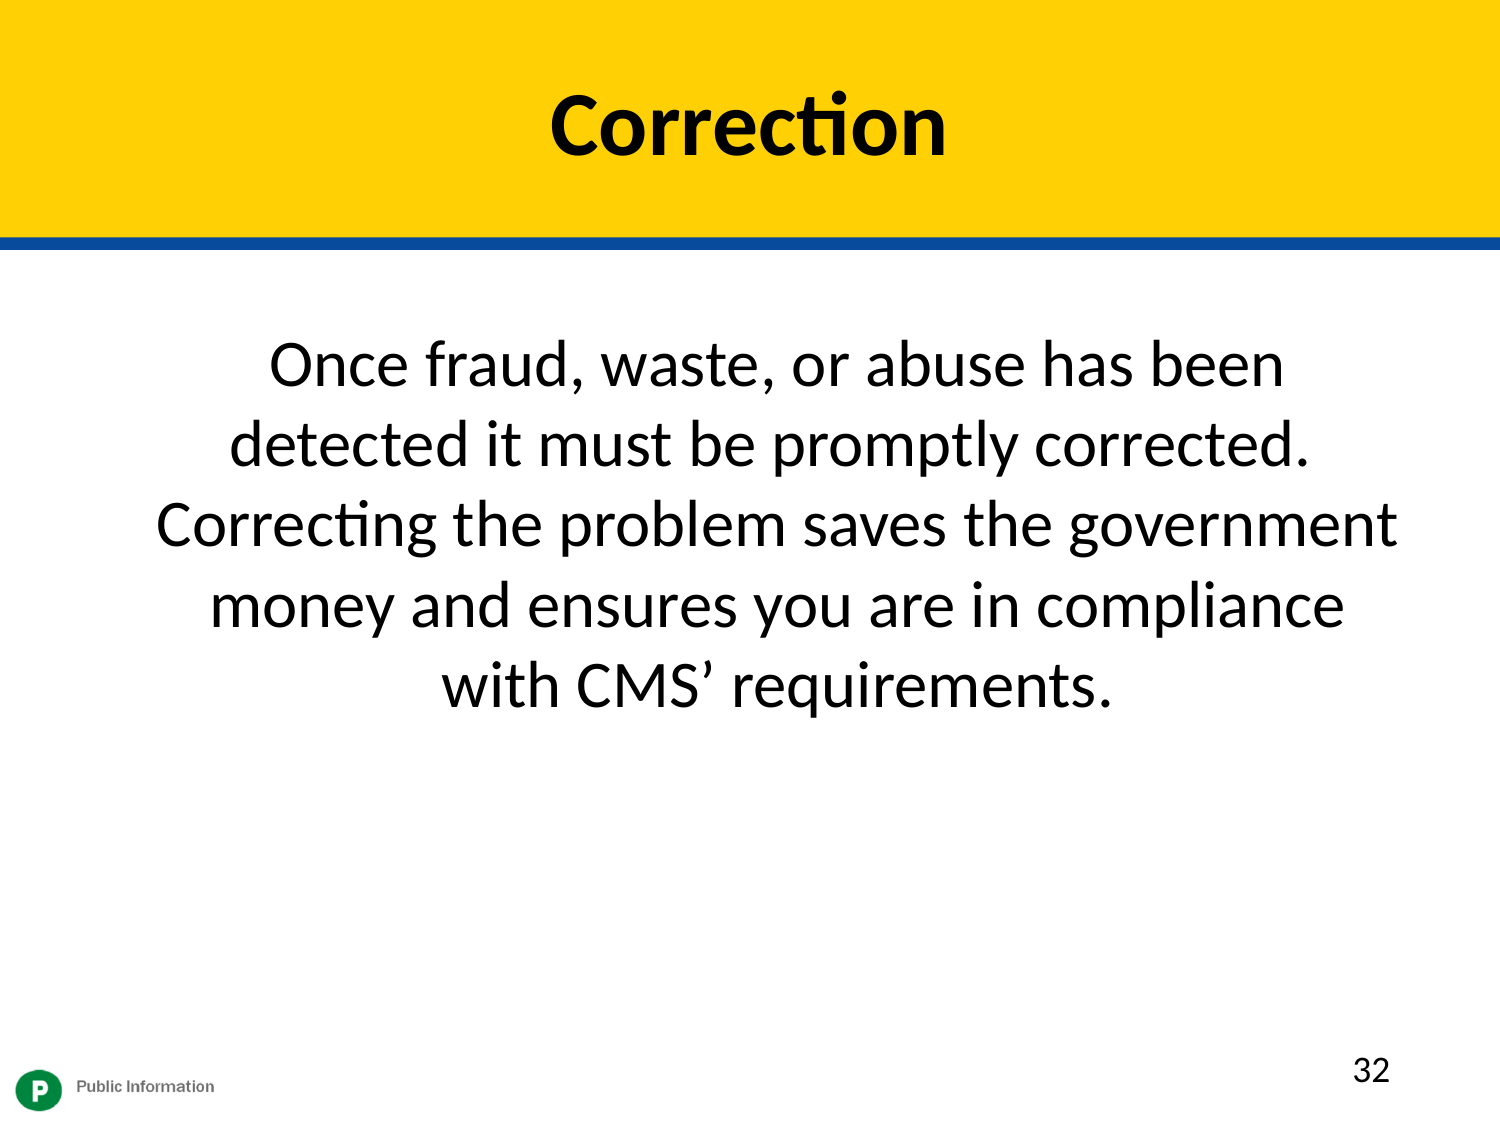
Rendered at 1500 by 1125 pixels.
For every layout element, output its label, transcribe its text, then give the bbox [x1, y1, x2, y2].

picture [0, 1069, 273, 1124]
title Correction [0, 0, 1500, 238]
list Once fraud, waste, or abuse has been detected it must be promptly corrected. Correcting the problem saves the government money and ensures you are in compliance with CMS’ requirements. [75, 312, 1425, 838]
text_box 32 [1299, 1037, 1406, 1098]
